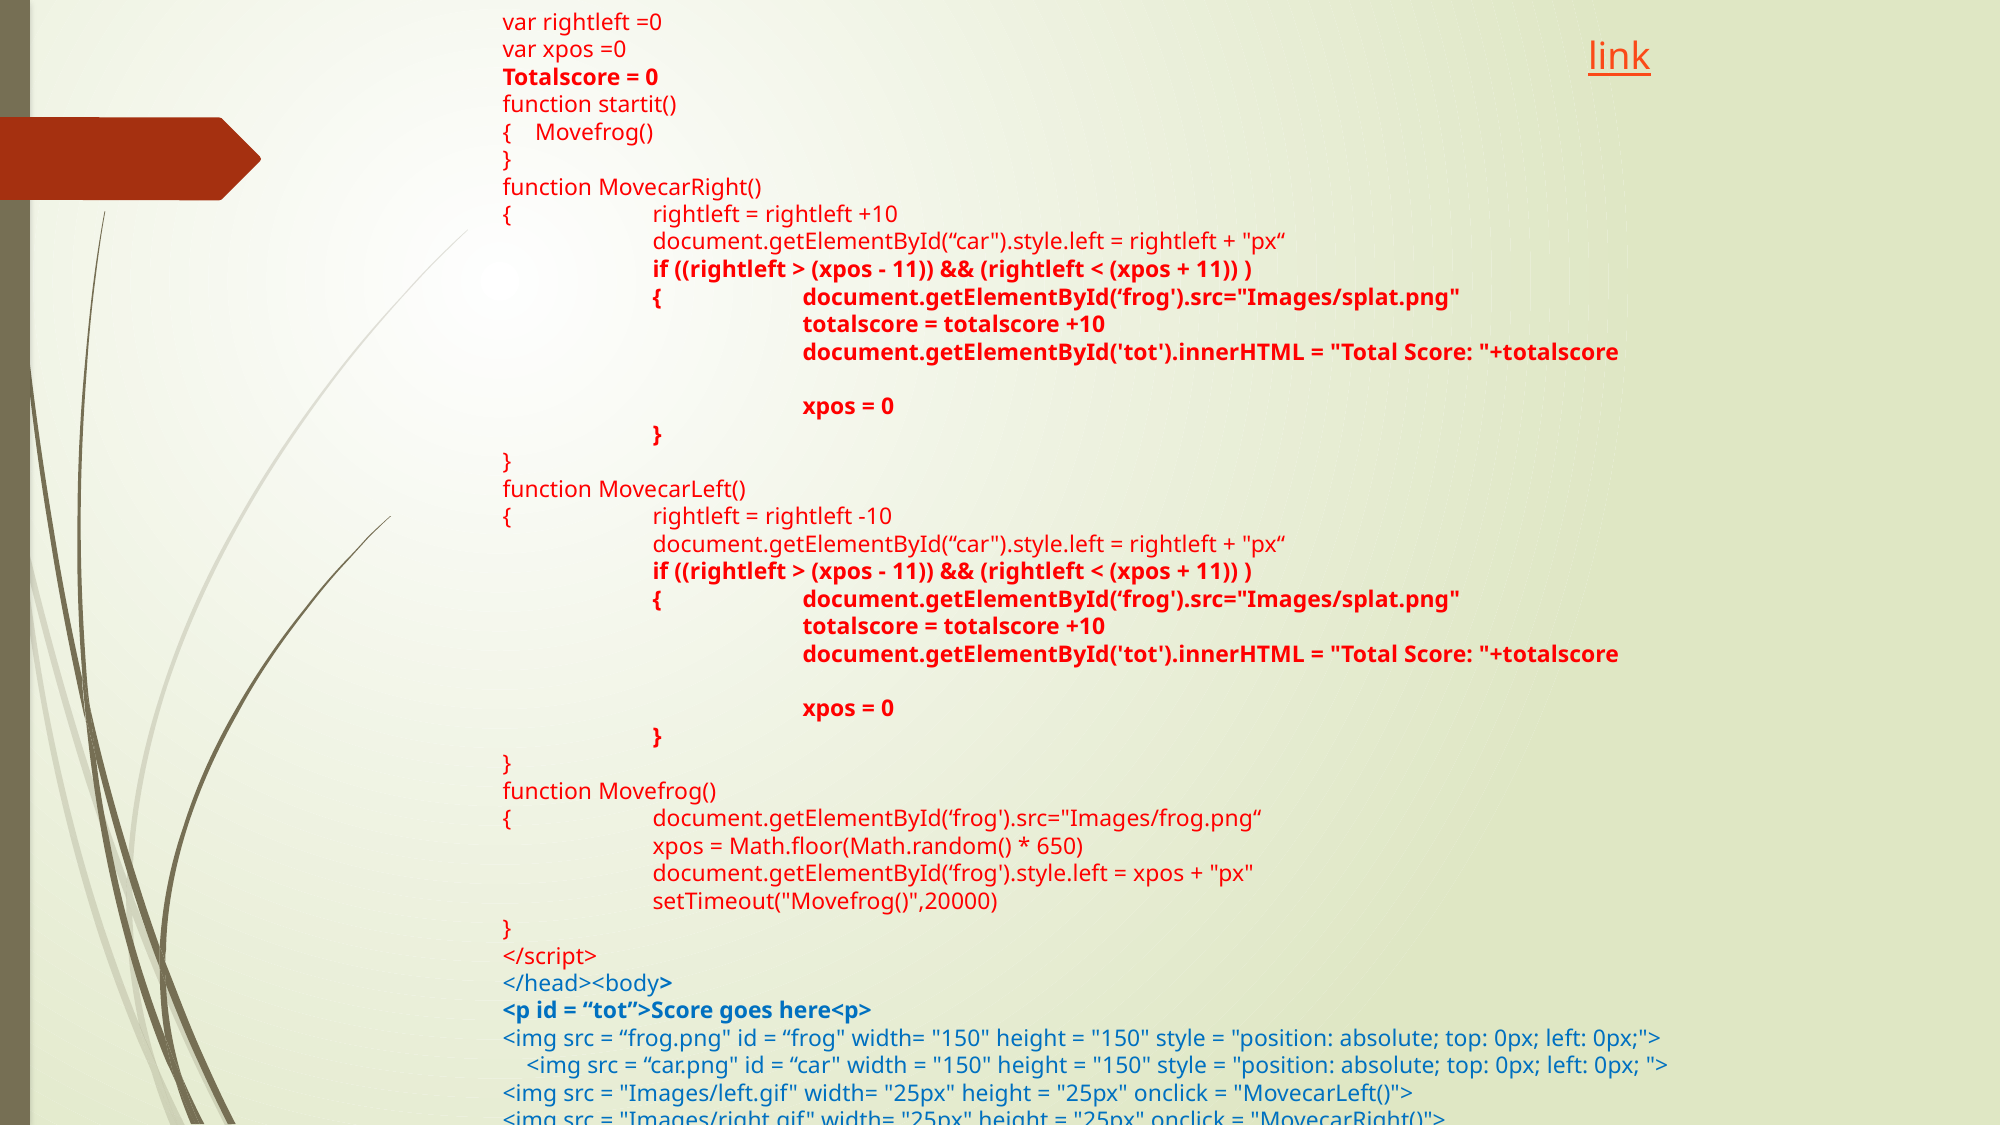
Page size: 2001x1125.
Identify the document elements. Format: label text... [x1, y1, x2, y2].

list var rightleft =0 var xpos =0 Totalscore = 0 function startit() { Movefrog() } function MovecarRight() { rightleft = rightleft +10 document.getElementById(“car").style.left = rightleft + "px“ if ((rightleft > (xpos - 11)) && (rightleft < (xpos + 11)) ) { document.getElementById(‘frog').src="Images/splat.png" totalscore = totalscore +10 document.getElementById('tot').innerHTML = "Total Score: "+totalscore xpos = 0 } } function MovecarLeft() { rightleft = rightleft -10 document.getElementById(“car").style.left = rightleft + "px“ if ((rightleft > (xpos - 11)) && (rightleft < (xpos + 11)) ) { document.getElementById(‘frog').src="Images/splat.png" totalscore = totalscore +10 document.getElementById('tot').innerHTML = "Total Score: "+totalscore xpos = 0 } } function Movefrog() { document.getElementById(‘frog').src="Images/frog.png“ xpos = Math.floor(Math.random() * 650) document.getElementById(‘frog').style.left = xpos + "px" setTimeout("Movefrog()",20000) } </script> </head><body> <p id = “tot”>Score goes here<p> <img src = “frog.png" id = “frog" width= "150" height = "150" style = "position: absolute; top: 0px; left: 0px;"> <img src = “car.png" id = “car" width = "150" height = "150" style = "position: absolute; top: 0px; left: 0px; "> <img src = "Images/left.gif" width= "25px" height = "25px" onclick = "MovecarLeft()"> <img src = "Images/right.gif" width= "25px" height = "25px" onclick = "MovecarRight()"> <input type = "button" value = "start" onClick = "startit()"> [487, 0, 1875, 1125]
text_box link [1573, 24, 1749, 91]
